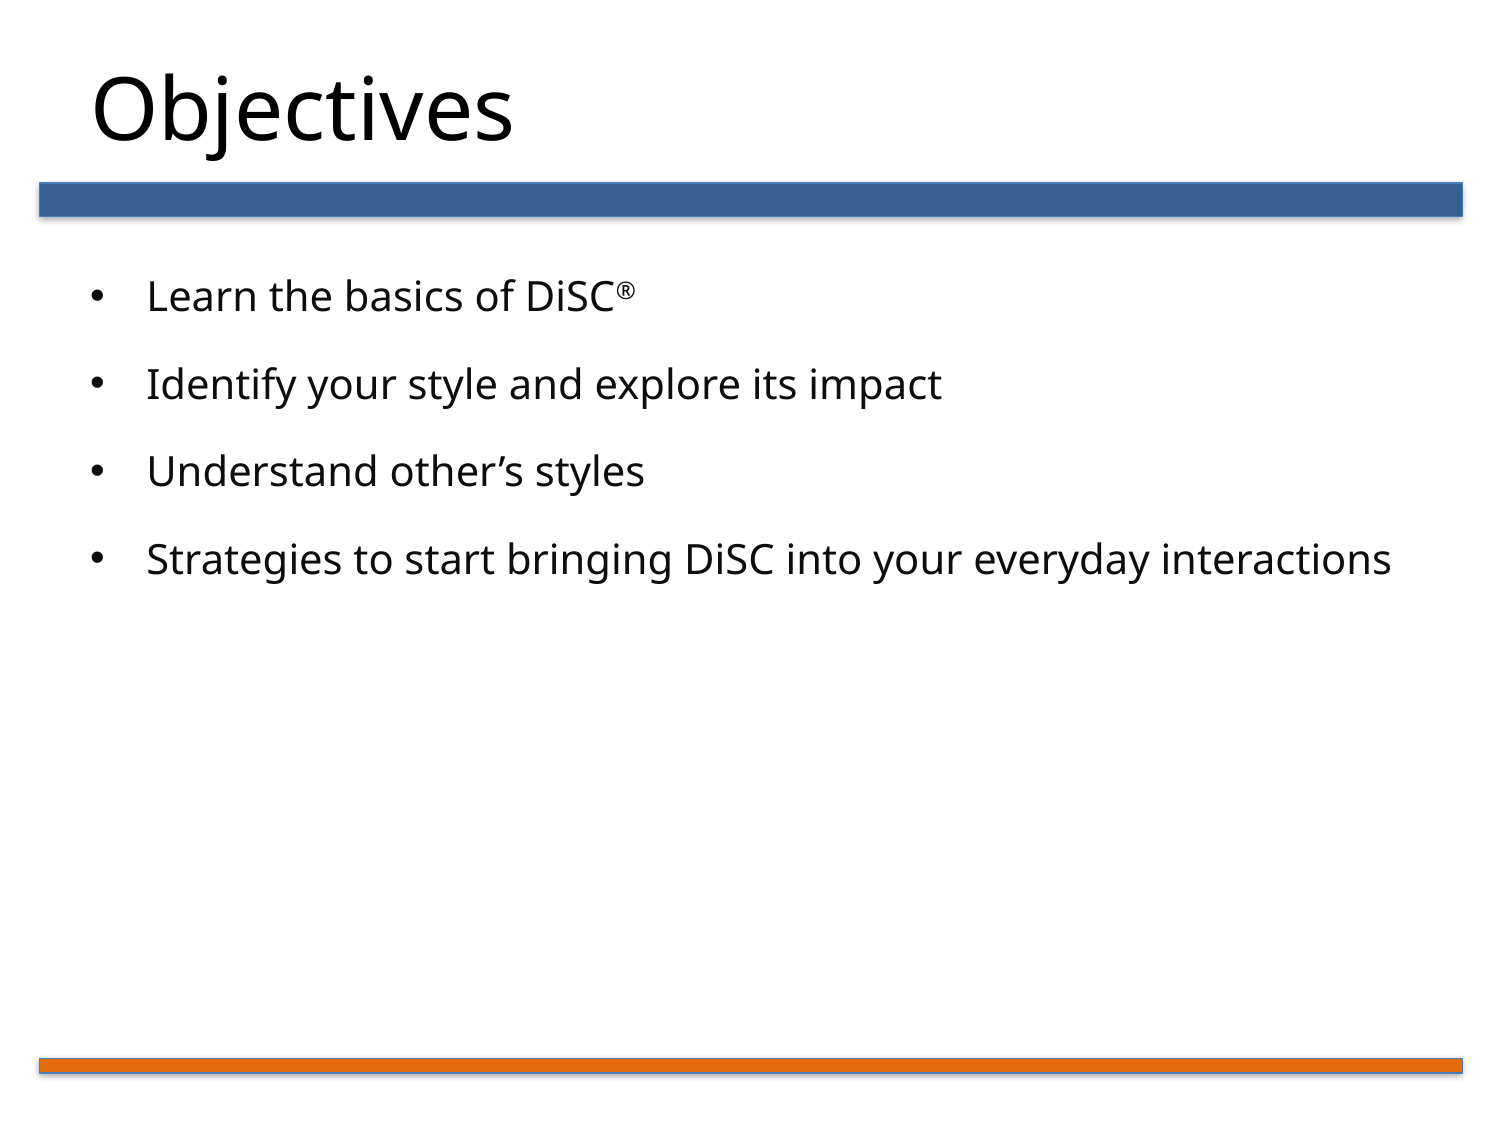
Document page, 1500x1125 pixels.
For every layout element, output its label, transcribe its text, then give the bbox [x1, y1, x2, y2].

list Learn the basics of DiSC® Identify your style and explore its impact Understand other’s styles Strategies to start bringing DiSC into your everyday interactions [75, 262, 1425, 1005]
title Objectives [75, 11, 1425, 200]
